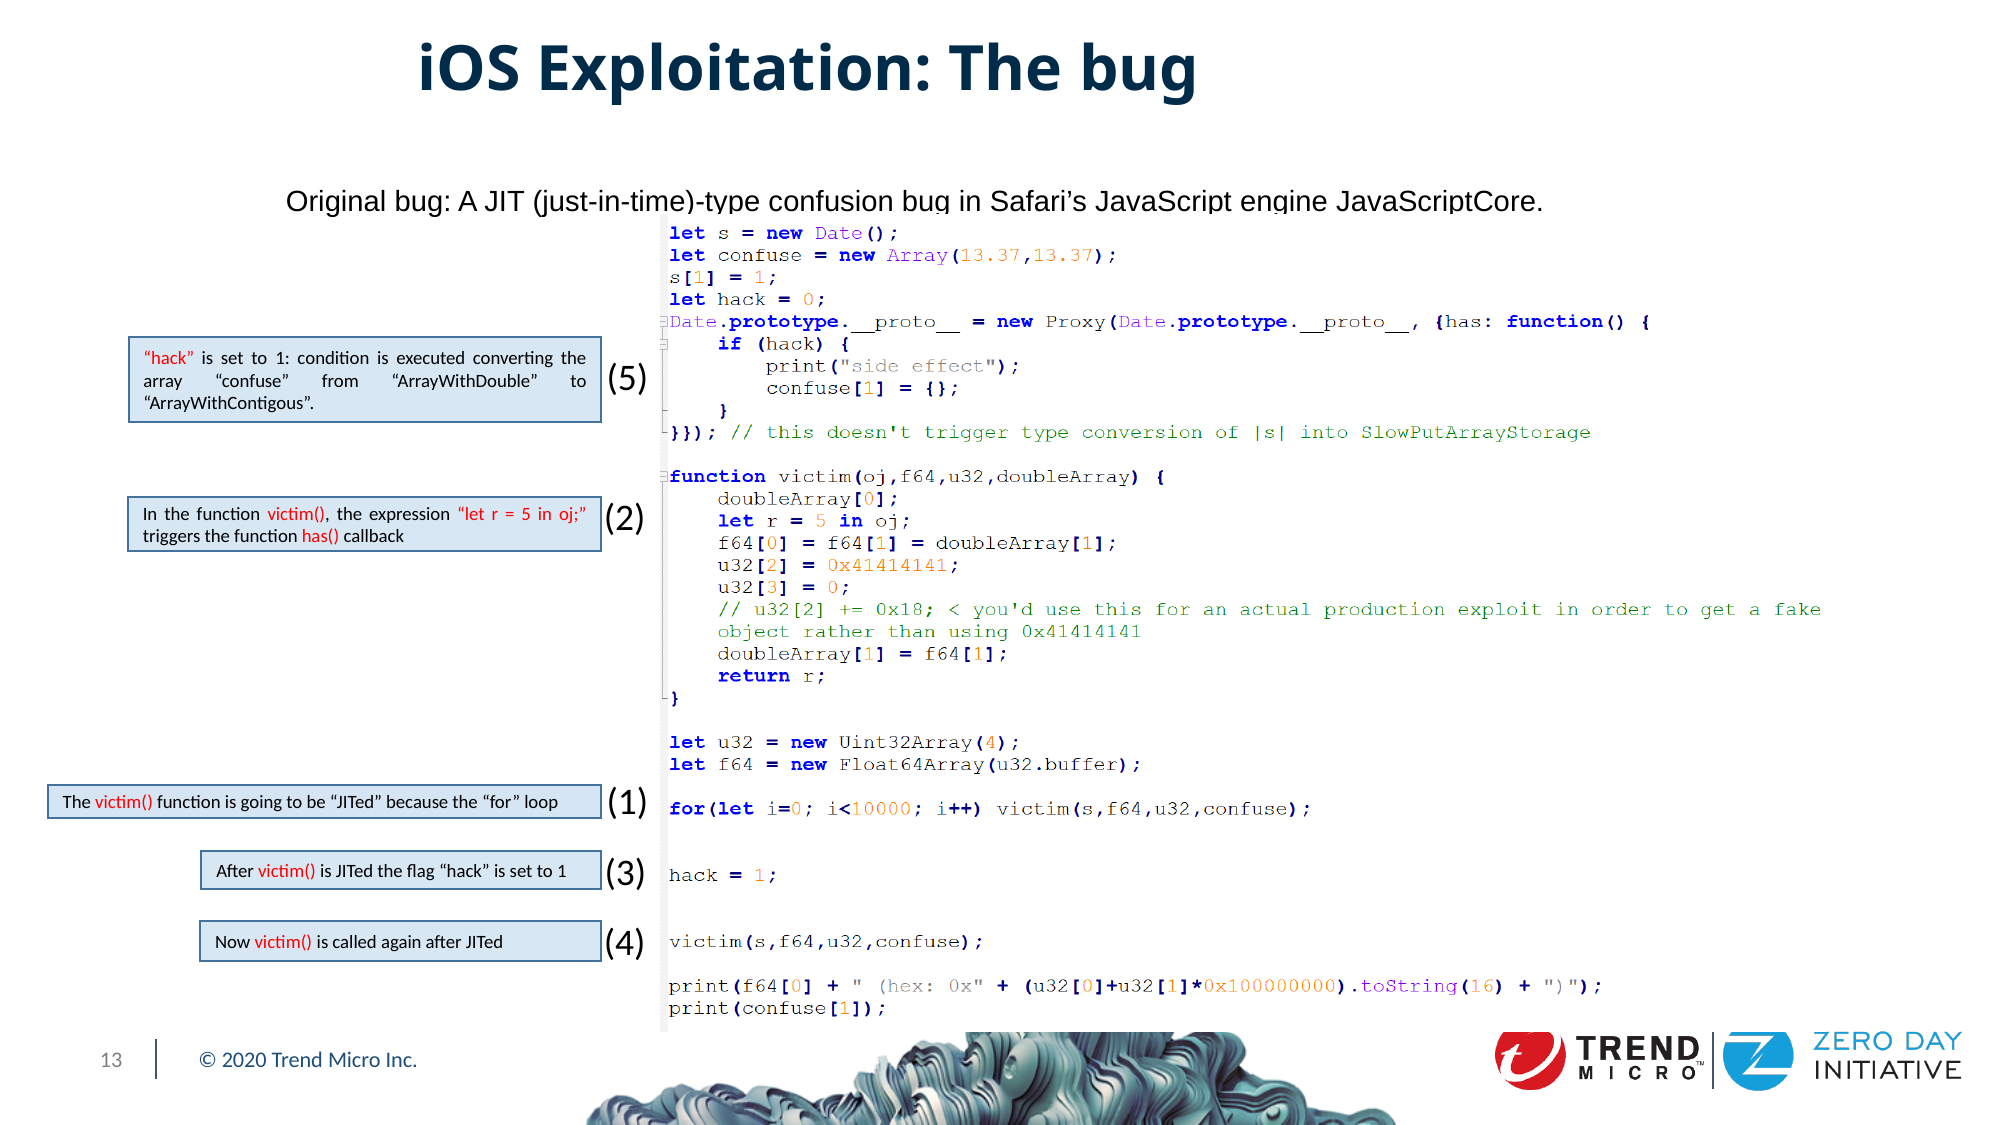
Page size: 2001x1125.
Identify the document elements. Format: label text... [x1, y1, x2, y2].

picture [0, 937, 2000, 1125]
title iOS Exploitation: The bug [417, 3, 1318, 120]
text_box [47, 214, 1827, 1032]
text_box Original bug: A JIT (just-in-time)-type confusion bug in Safari’s JavaScript engine JavaScriptCore. [271, 174, 1621, 214]
